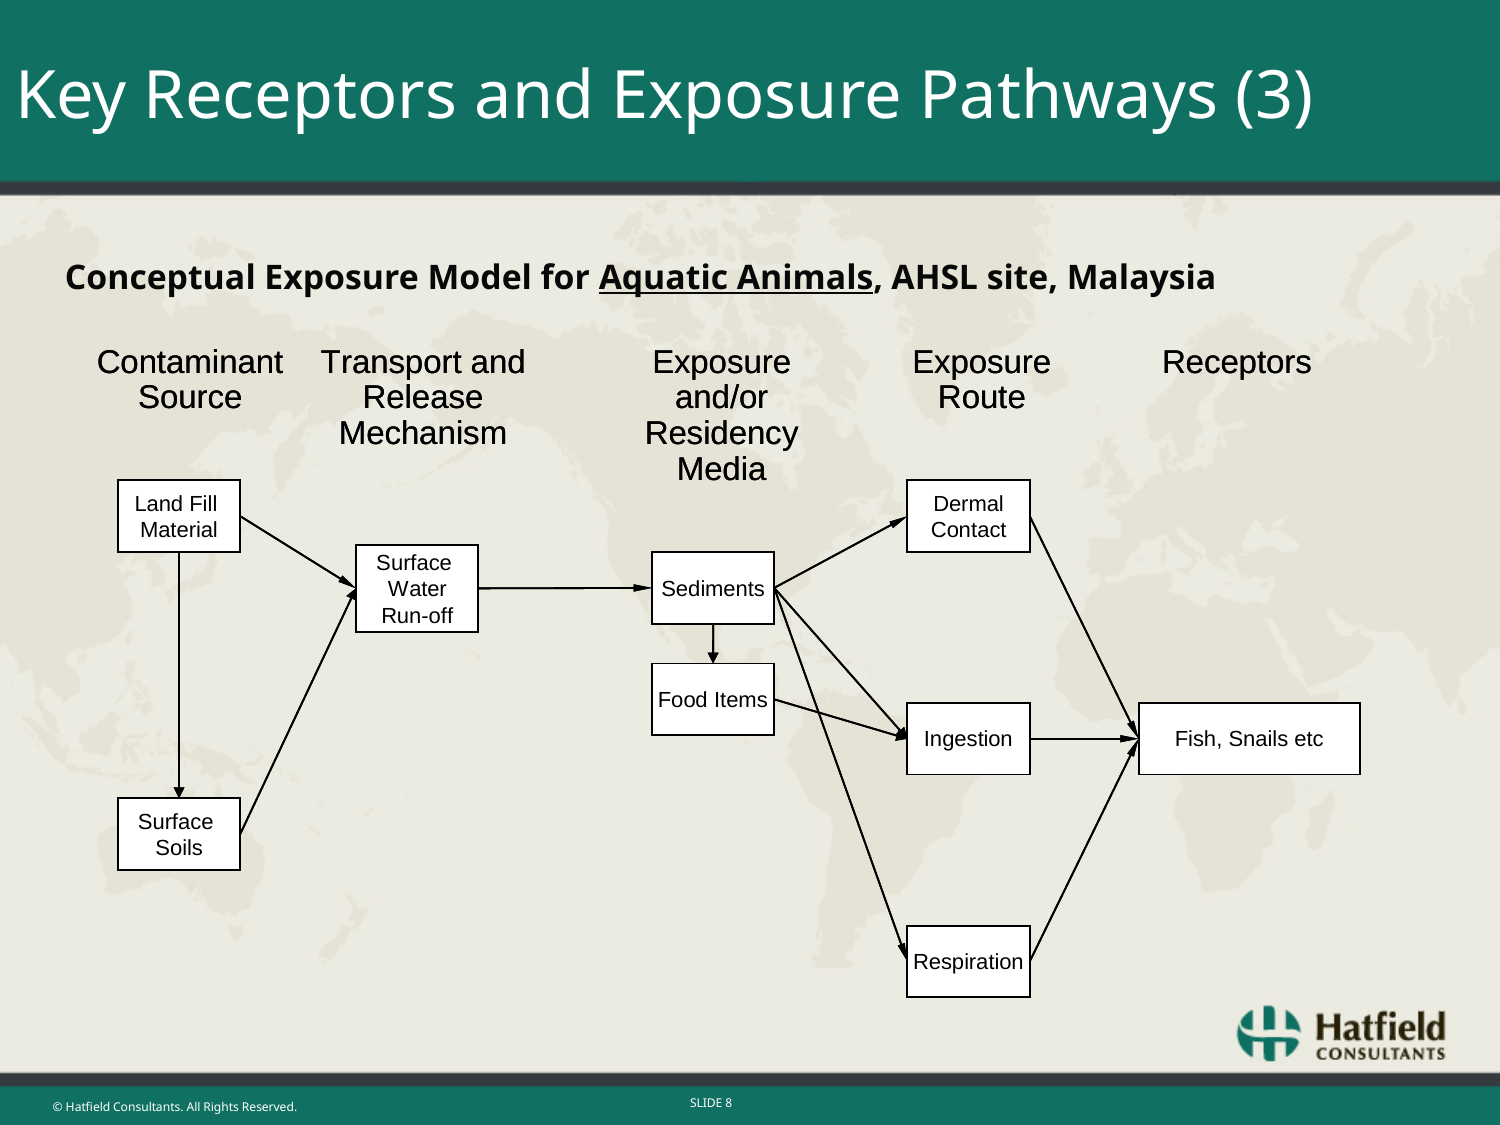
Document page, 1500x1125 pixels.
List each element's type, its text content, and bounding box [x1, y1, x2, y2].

text_box Conceptual Exposure Model for Aquatic Animals, AHSL site, Malaysia [49, 208, 1475, 369]
picture [0, 0, 1500, 1125]
title Key Receptors and Exposure Pathways (3) [0, 21, 1463, 176]
